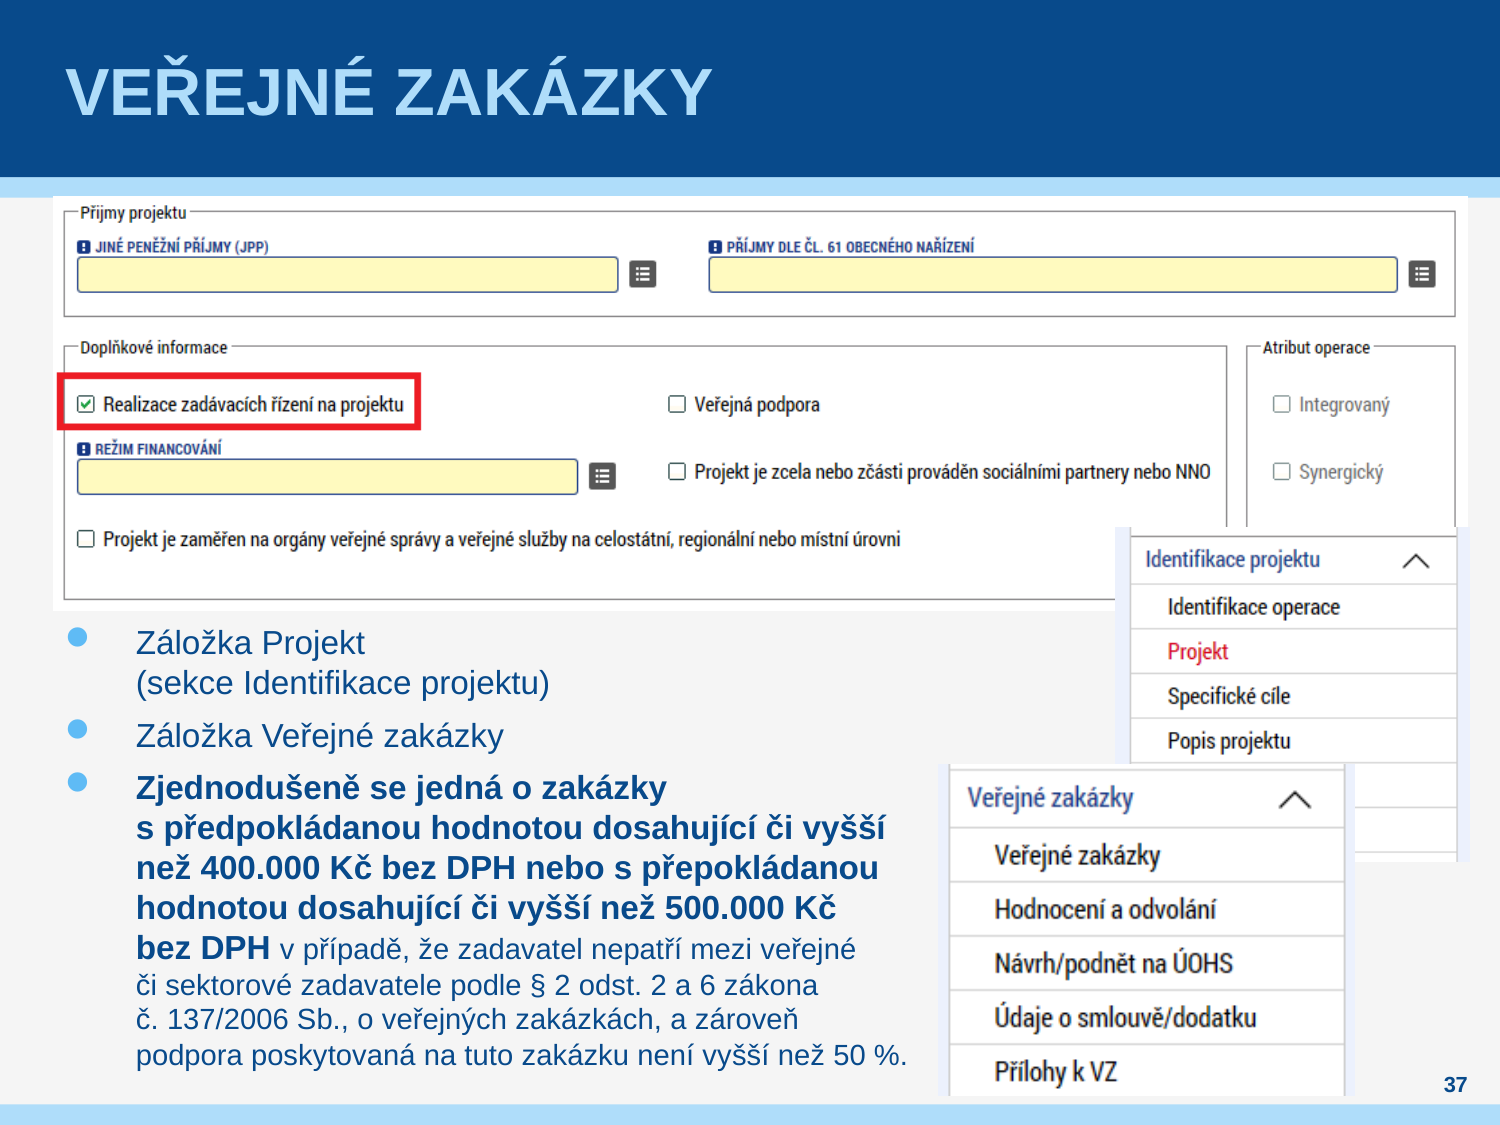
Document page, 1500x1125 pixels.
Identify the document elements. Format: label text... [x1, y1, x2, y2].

list Záložka Projekt (sekce Identifikace projektu) Záložka Veřejné zakázky Zjednodušeně se jedná o zakázky s předpokládanou hodnotou dosahující či vyšší než 400.000 Kč bez DPH nebo s přepokládanou hodnotou dosahující či vyšší než 500.000 Kč bez DPH v případě, že zadavatel nepatří mezi veřejné či sektorové zadavatele podle § 2 odst. 2 a 6 zákona č. 137/2006 Sb., o veřejných zakázkách, a zároveň podpora poskytovaná na tuto zakázku není vyšší než 50 %. [64, 621, 916, 1094]
slide_number 37 [1417, 1068, 1495, 1099]
picture [52, 195, 1471, 1096]
title VEŘEJNÉ ZAKÁZKY [59, 0, 1441, 178]
